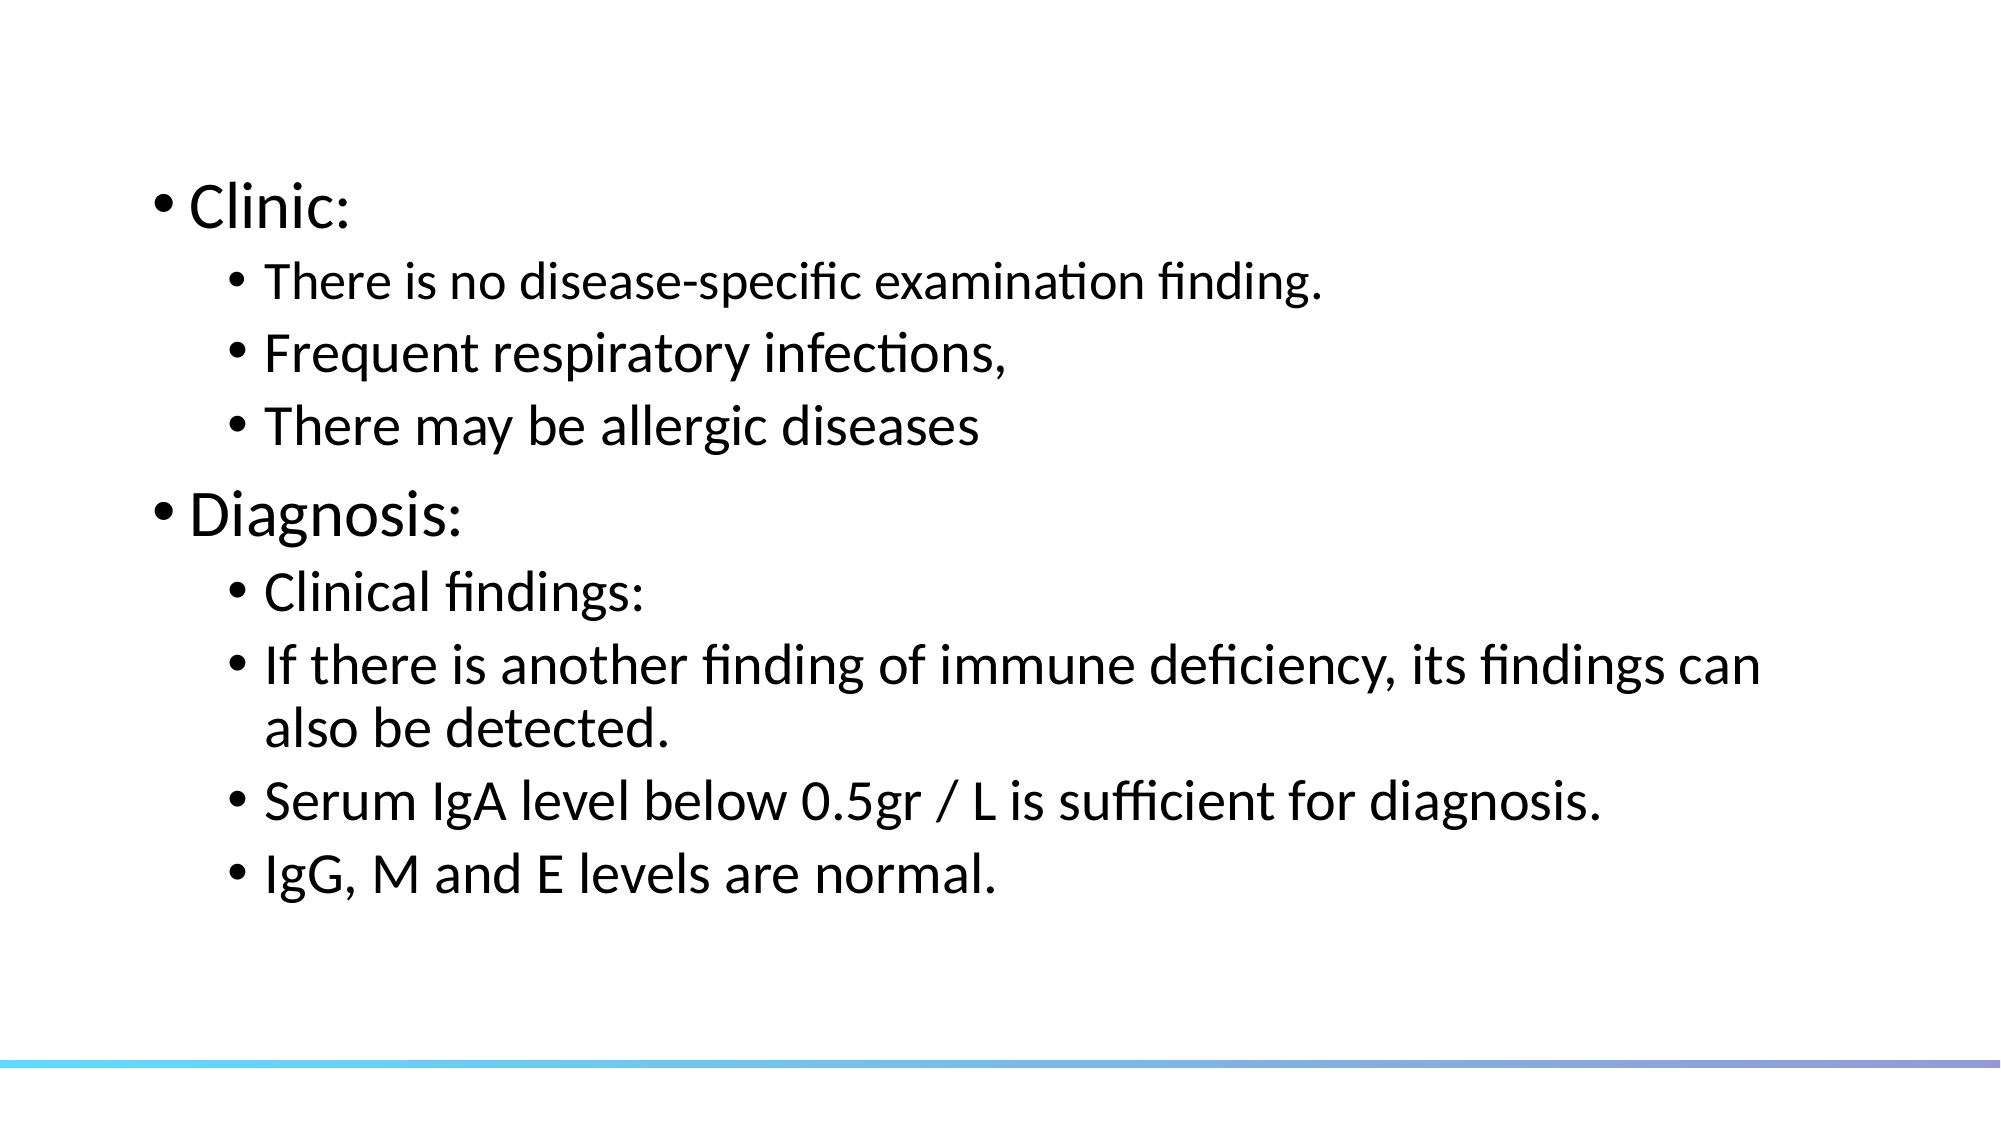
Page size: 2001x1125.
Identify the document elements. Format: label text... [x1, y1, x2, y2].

list Clinic: There is no disease-specific examination finding. Frequent respiratory infections, There may be allergic diseases Diagnosis: Clinical findings: If there is another finding of immune deficiency, its findings can also be detected. Serum IgA level below 0.5gr / L is sufficient for diagnosis. IgG, M and E levels are normal. [137, 163, 1863, 1023]
